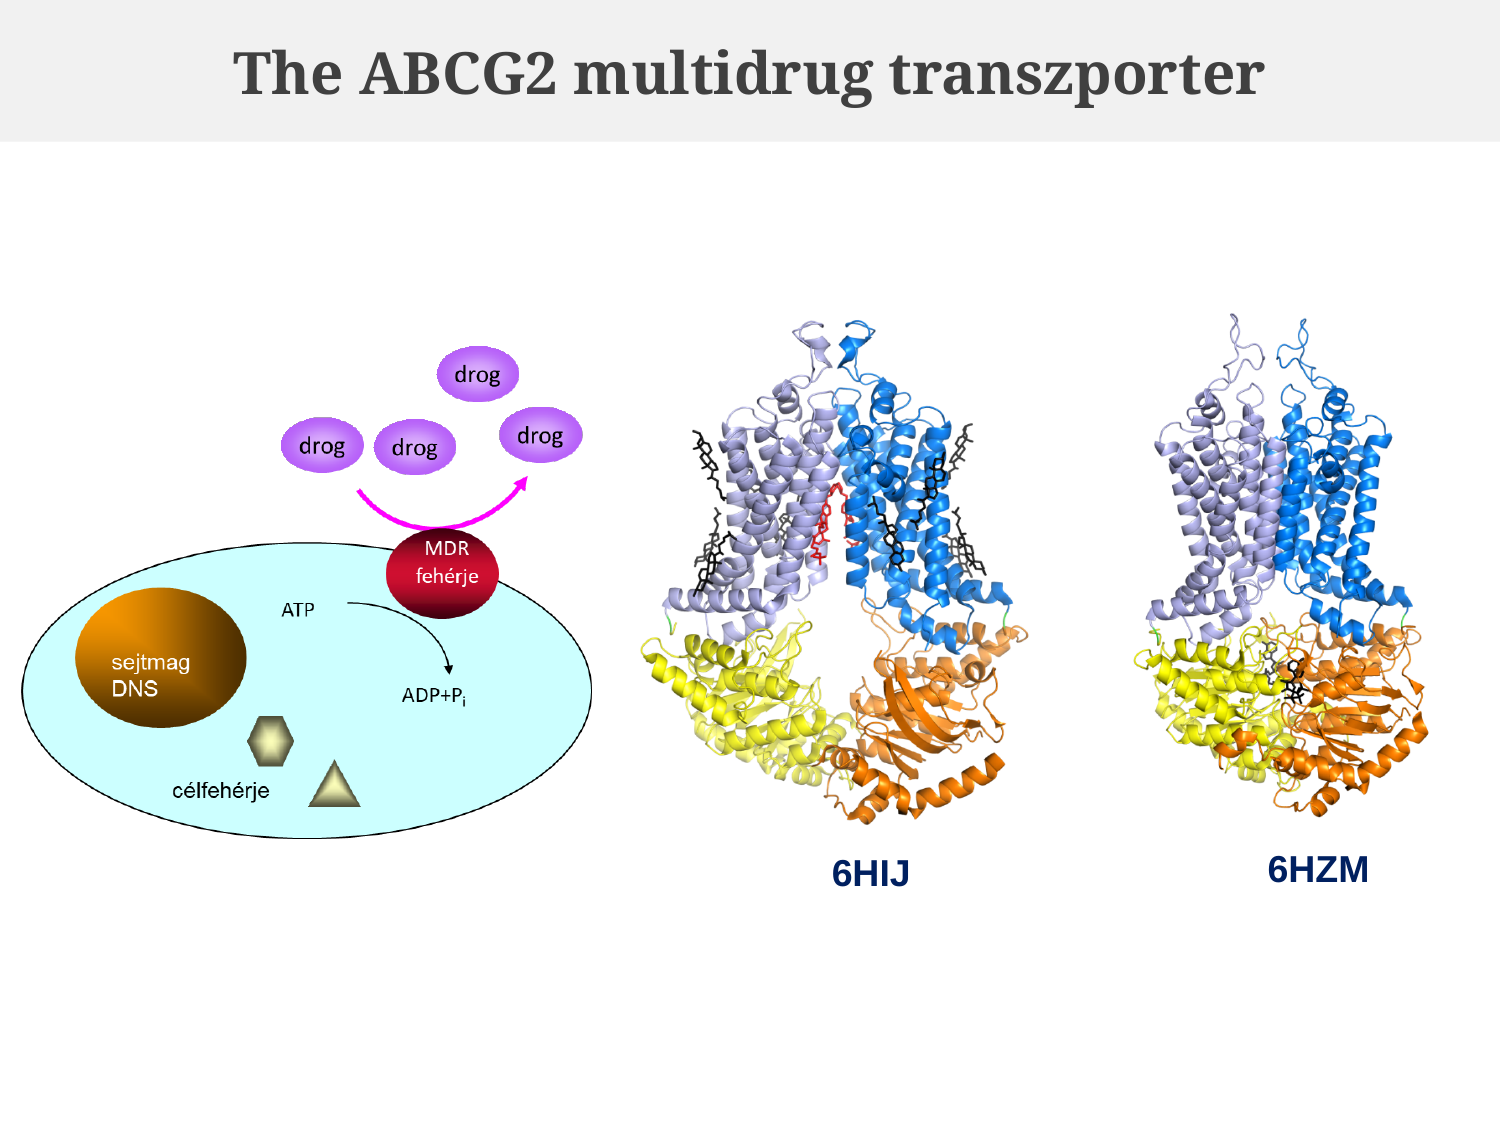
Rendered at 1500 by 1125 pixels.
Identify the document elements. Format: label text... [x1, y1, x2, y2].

text_box The ABCG2 multidrug transzporter [0, 0, 1500, 142]
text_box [602, 295, 1084, 903]
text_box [1042, 283, 1500, 898]
picture [21, 345, 592, 839]
